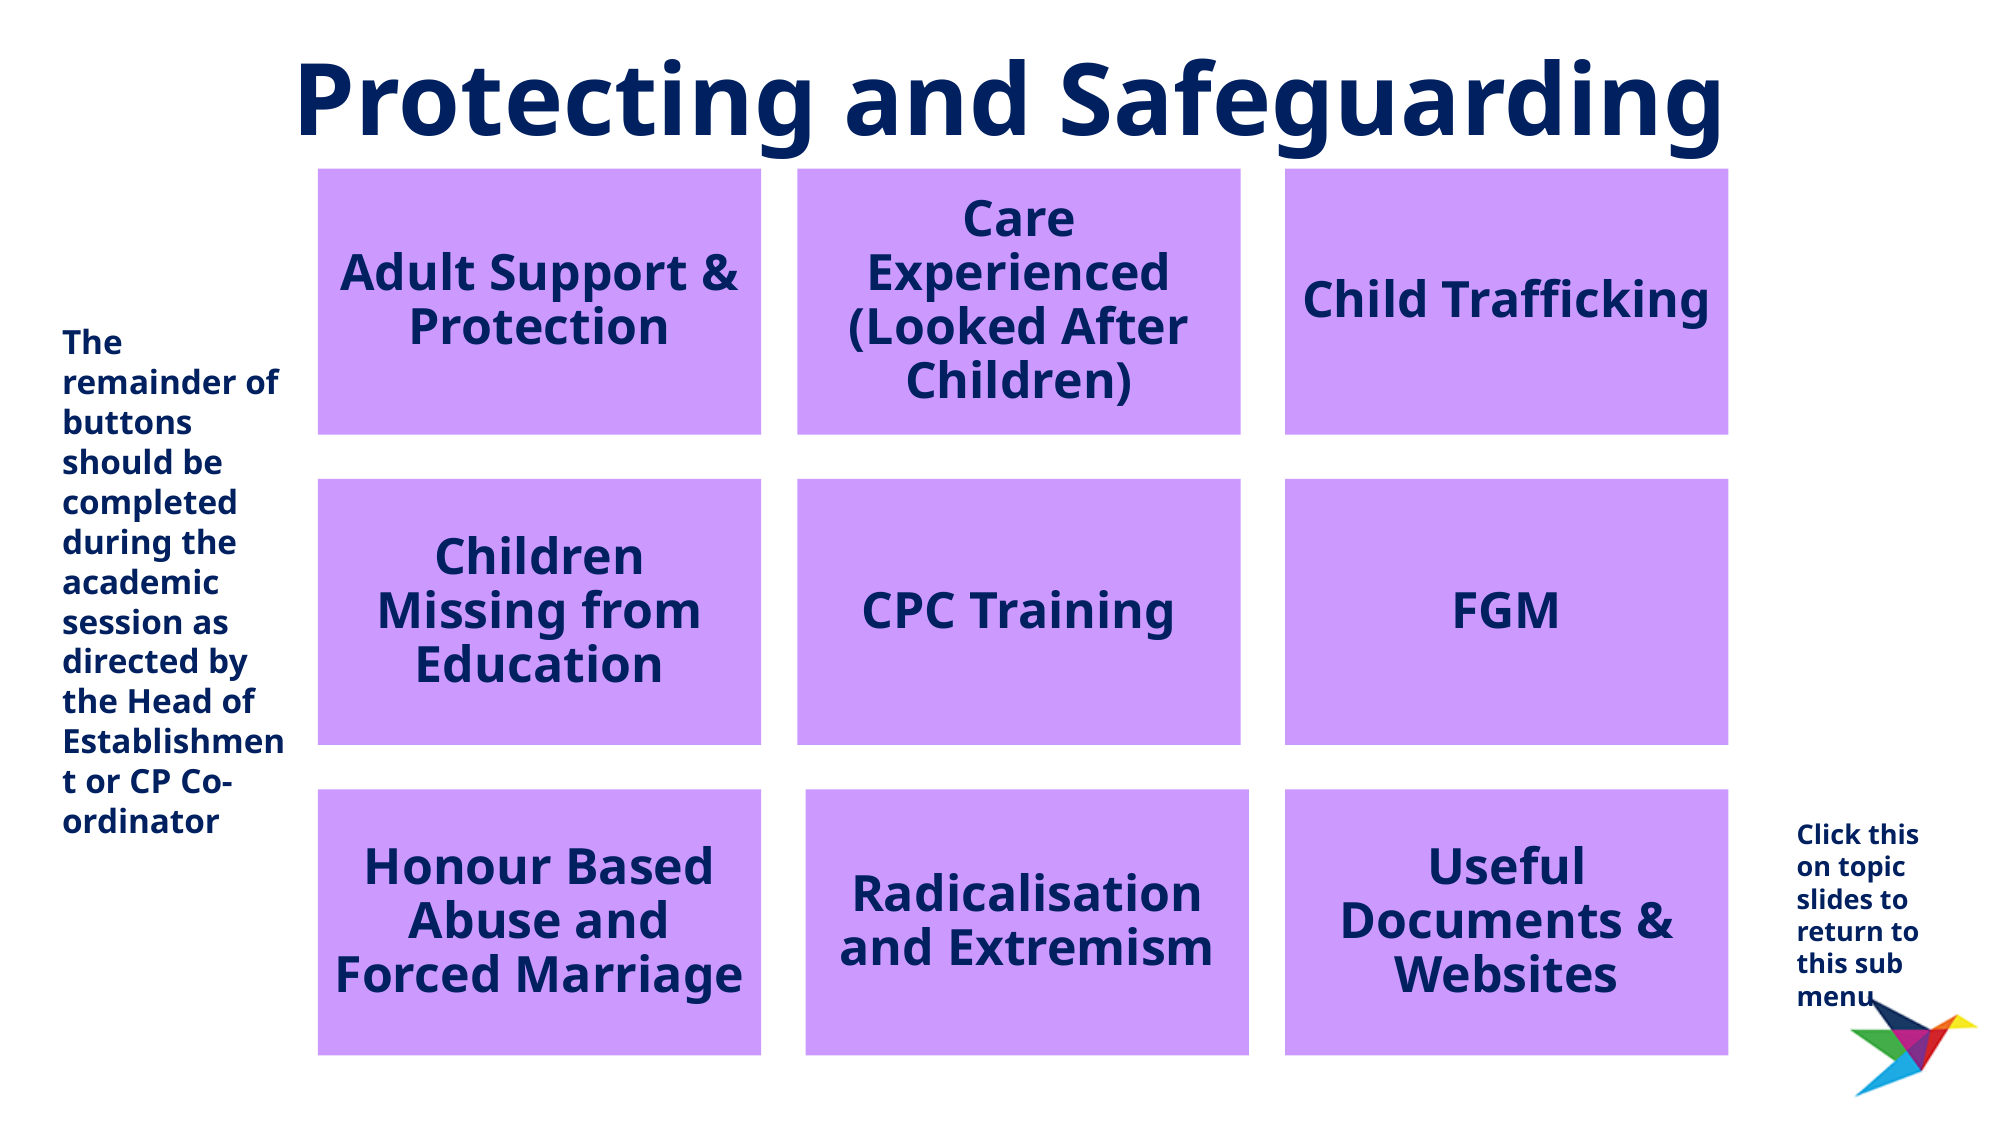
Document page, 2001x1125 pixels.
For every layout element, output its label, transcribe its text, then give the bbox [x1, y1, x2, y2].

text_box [309, 164, 1729, 1060]
text_box Protecting and Safeguarding [277, 28, 1770, 164]
text_box Click this on topic slides to return to this sub menu [1781, 809, 1975, 1020]
text_box The remainder of buttons should be completed during the academic session as directed by the Head of Establishment or CP Co-ordinator [47, 313, 303, 848]
picture [1850, 983, 1978, 1106]
